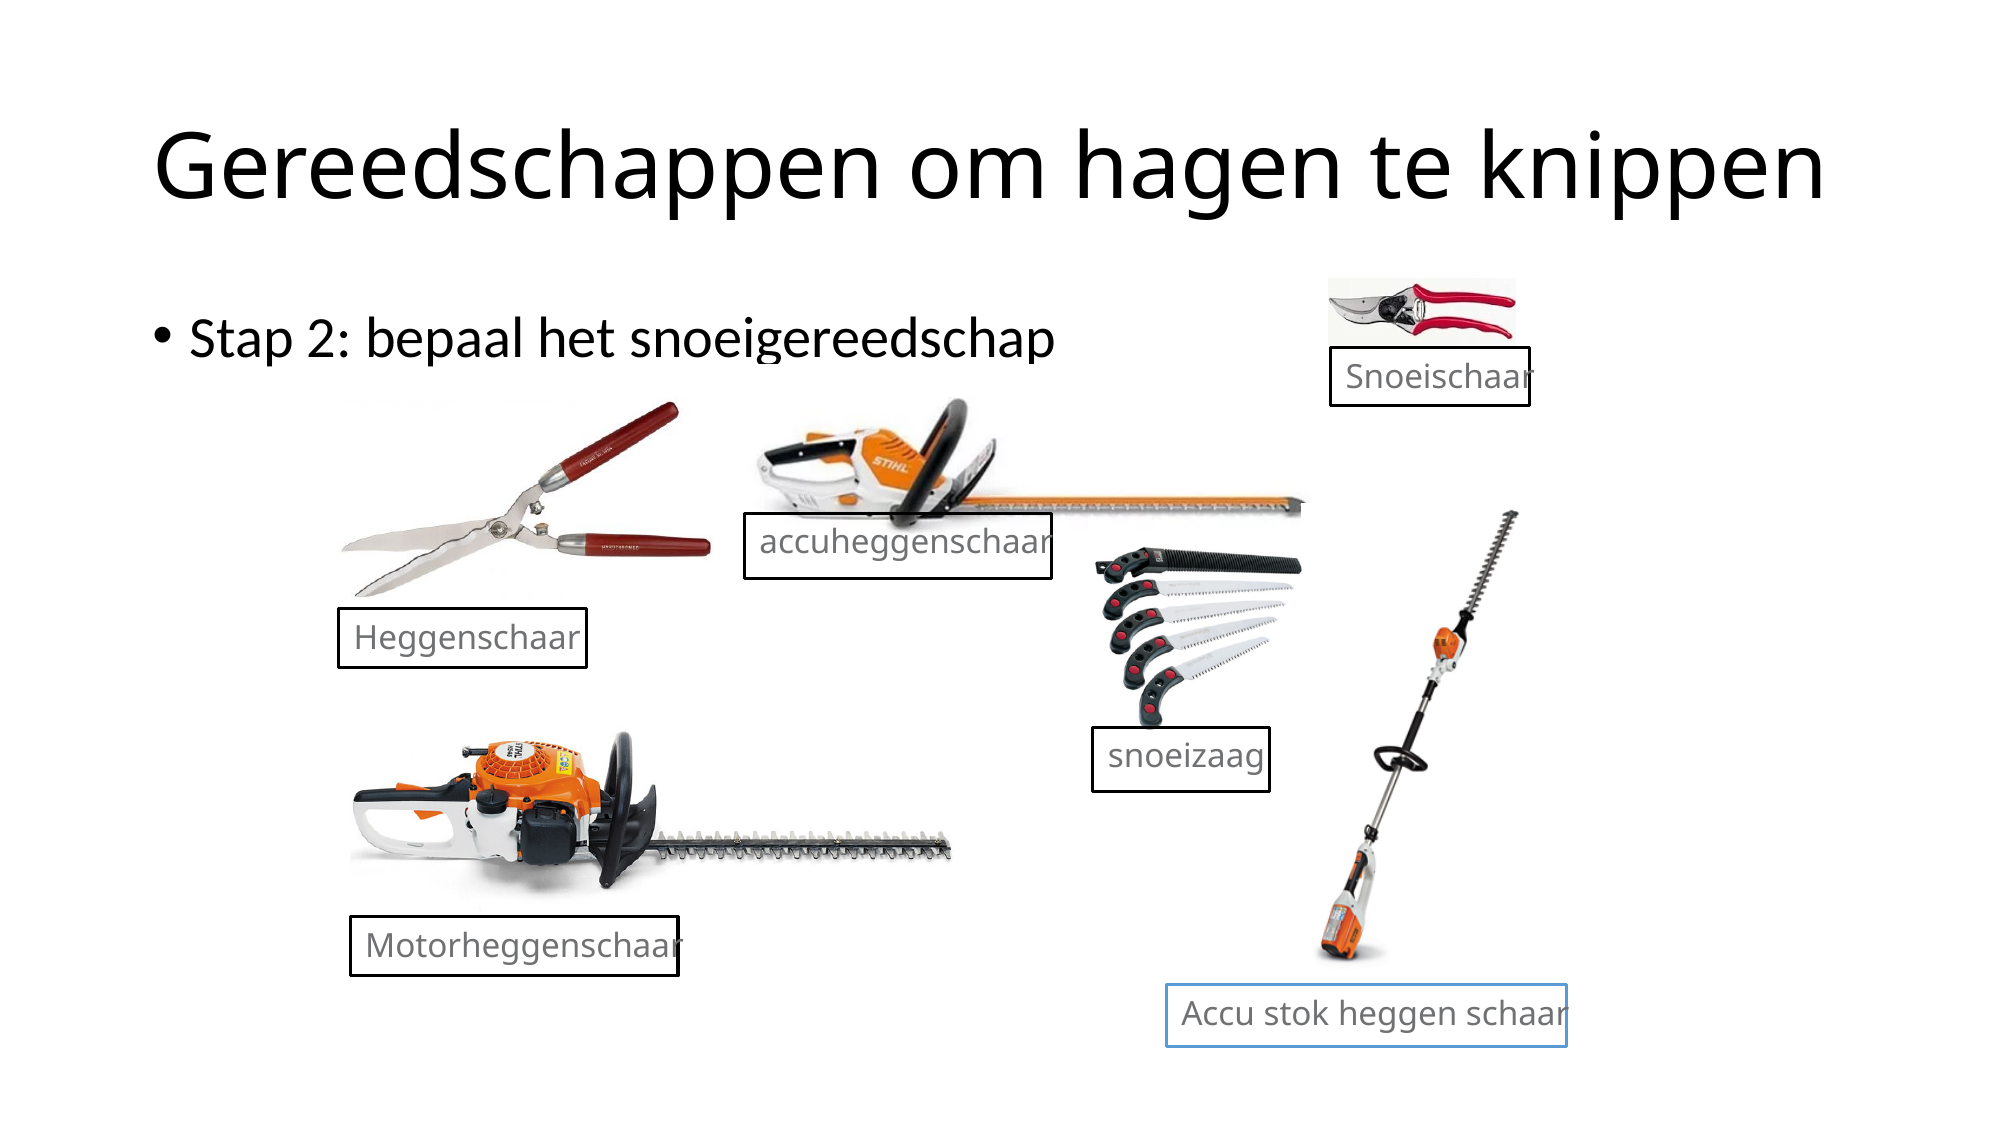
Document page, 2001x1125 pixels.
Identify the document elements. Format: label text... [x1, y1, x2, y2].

picture [338, 397, 714, 604]
text_box Accu stok heggen schaar [1166, 984, 1567, 1047]
text_box Heggenschaar [338, 608, 587, 668]
title Gereedschappen om hagen te knippen [137, 59, 1863, 278]
text_box Motorheggenschaar [350, 917, 678, 976]
text_box Snoeischaar [1516, 347, 1530, 406]
picture [742, 278, 1535, 977]
list Stap 2: bepaal het snoeigereedschap [137, 299, 1863, 1014]
text_box accuheggenschaar [744, 572, 1052, 579]
picture [350, 704, 955, 917]
text_box snoeizaag [1092, 727, 1270, 792]
